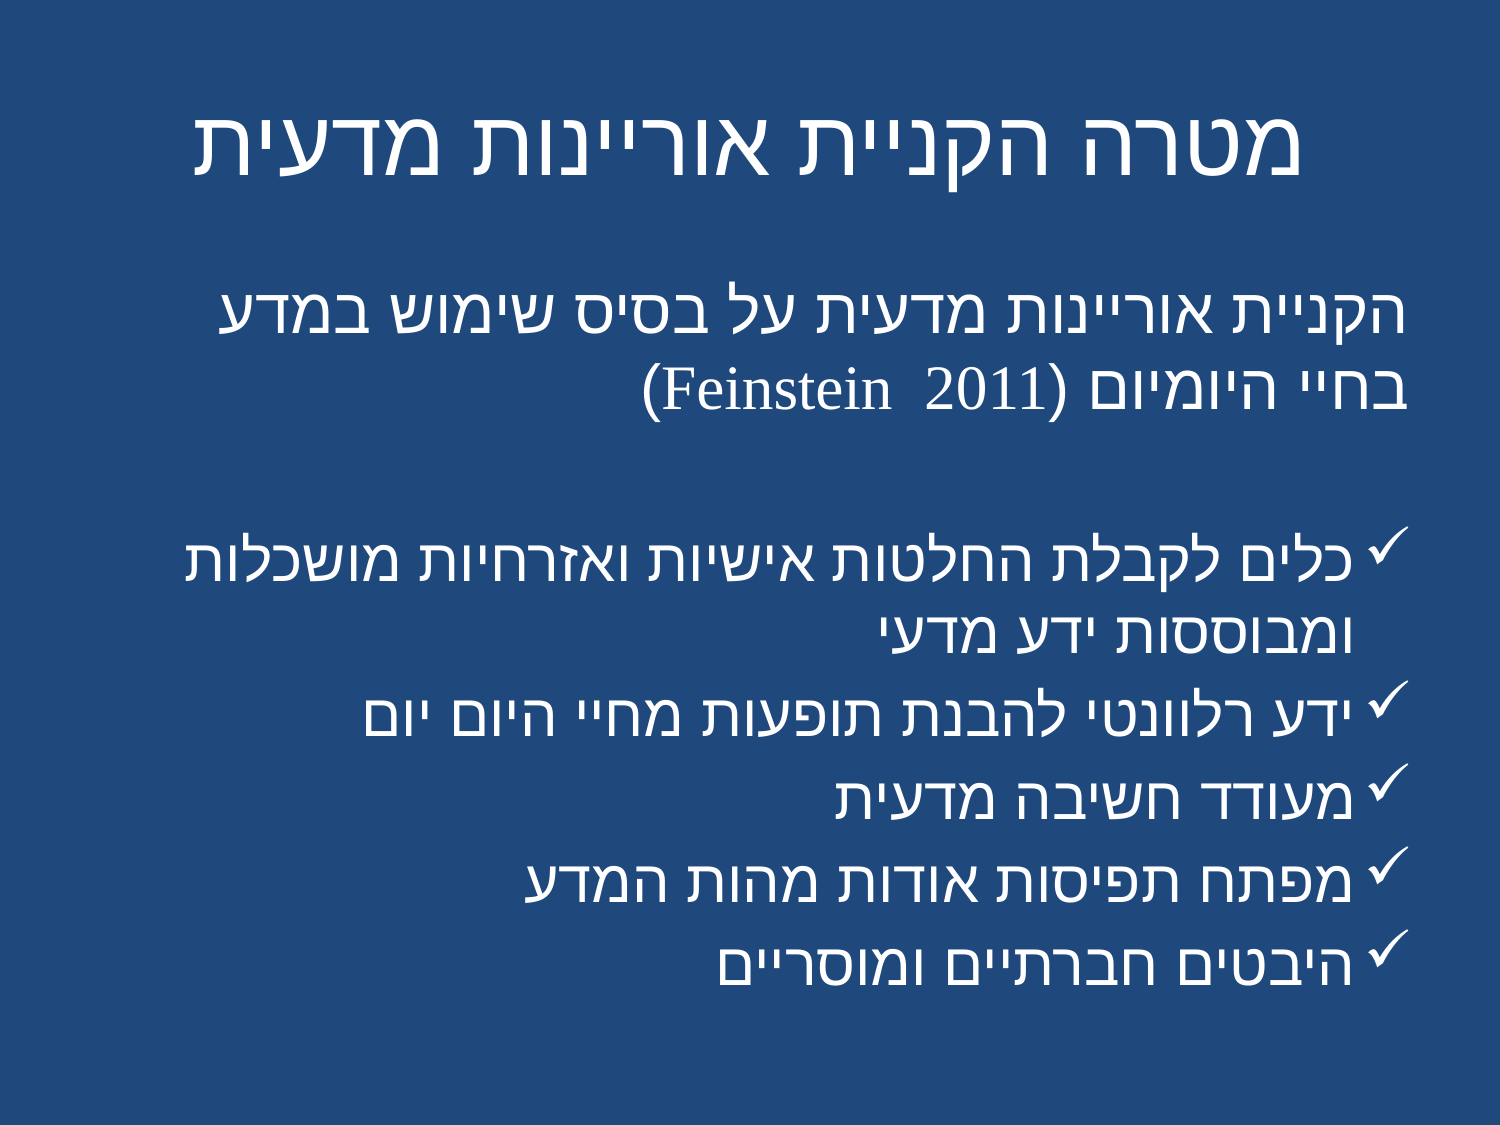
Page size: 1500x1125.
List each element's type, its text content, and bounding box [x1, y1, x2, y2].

list הקניית אוריינות מדעית על בסיס שימוש במדע בחיי היומיום (Feinstein 2011) כלים לקבלת החלטות אישיות ואזרחיות מושכלות ומבוססות ידע מדעי ידע רלוונטי להבנת תופעות מחיי היום יום מעודד חשיבה מדעית מפתח תפיסות אודות מהות המדע היבטים חברתיים ומוסריים [75, 262, 1425, 1005]
title מטרה הקניית אוריינות מדעית [75, 45, 1425, 233]
